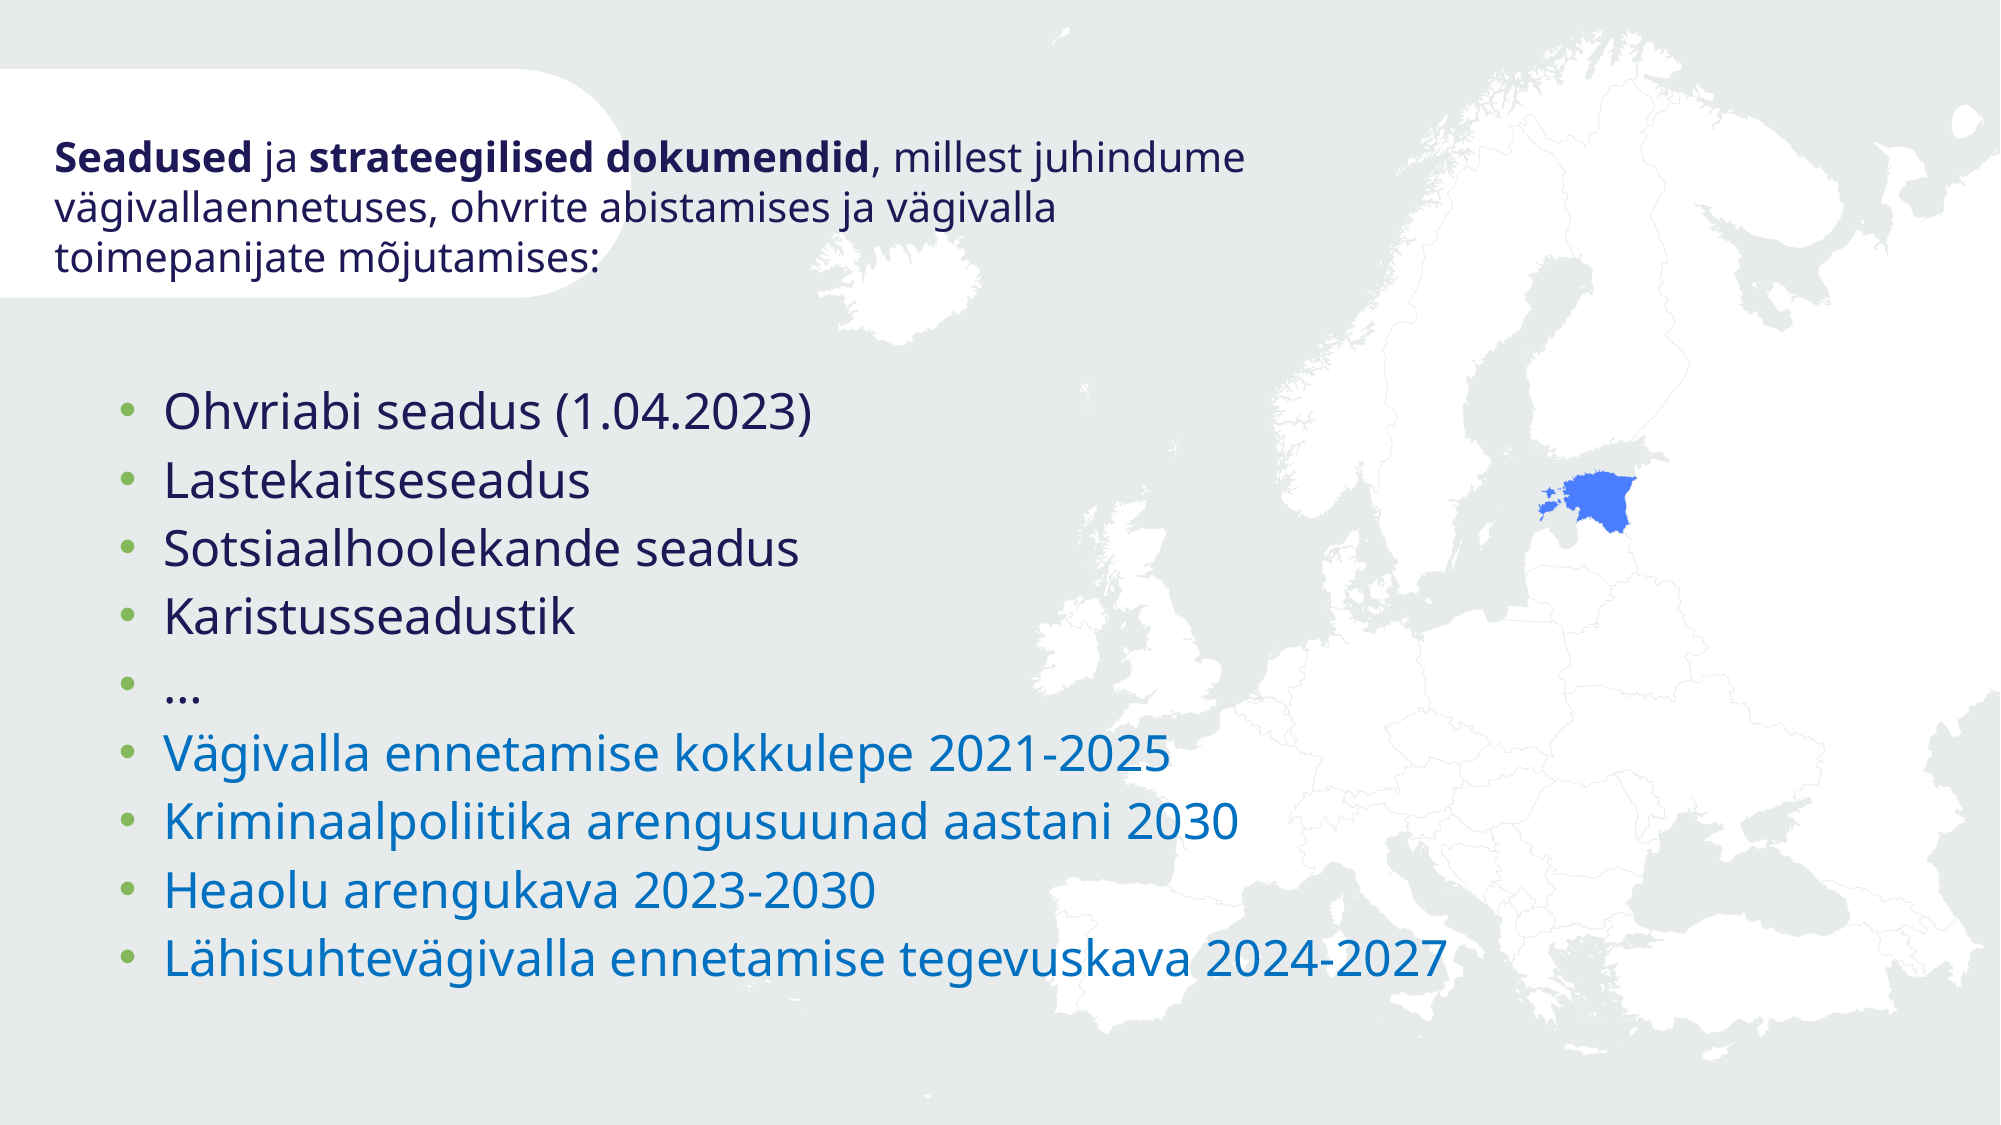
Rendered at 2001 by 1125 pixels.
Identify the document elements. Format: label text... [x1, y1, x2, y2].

list Seadused ja strateegilised dokumendid, millest juhindume vägivallaennetuses, ohvrite abistamises ja vägivalla toimepanijate mõjutamises: [39, 123, 703, 422]
list Ohvriabi seadus (1.04.2023) Lastekaitseseadus Sotsiaalhoolekande seadus Karistusseadustik … Vägivalla ennetamise kokkulepe 2021-2025 Kriminaalpoliitika arengusuunad aastani 2030 Heaolu arengukava 2023-2030 Lähisuhtevägivalla ennetamise tegevuskava 2024-2027 [103, 422, 703, 1099]
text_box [703, 0, 2000, 1125]
